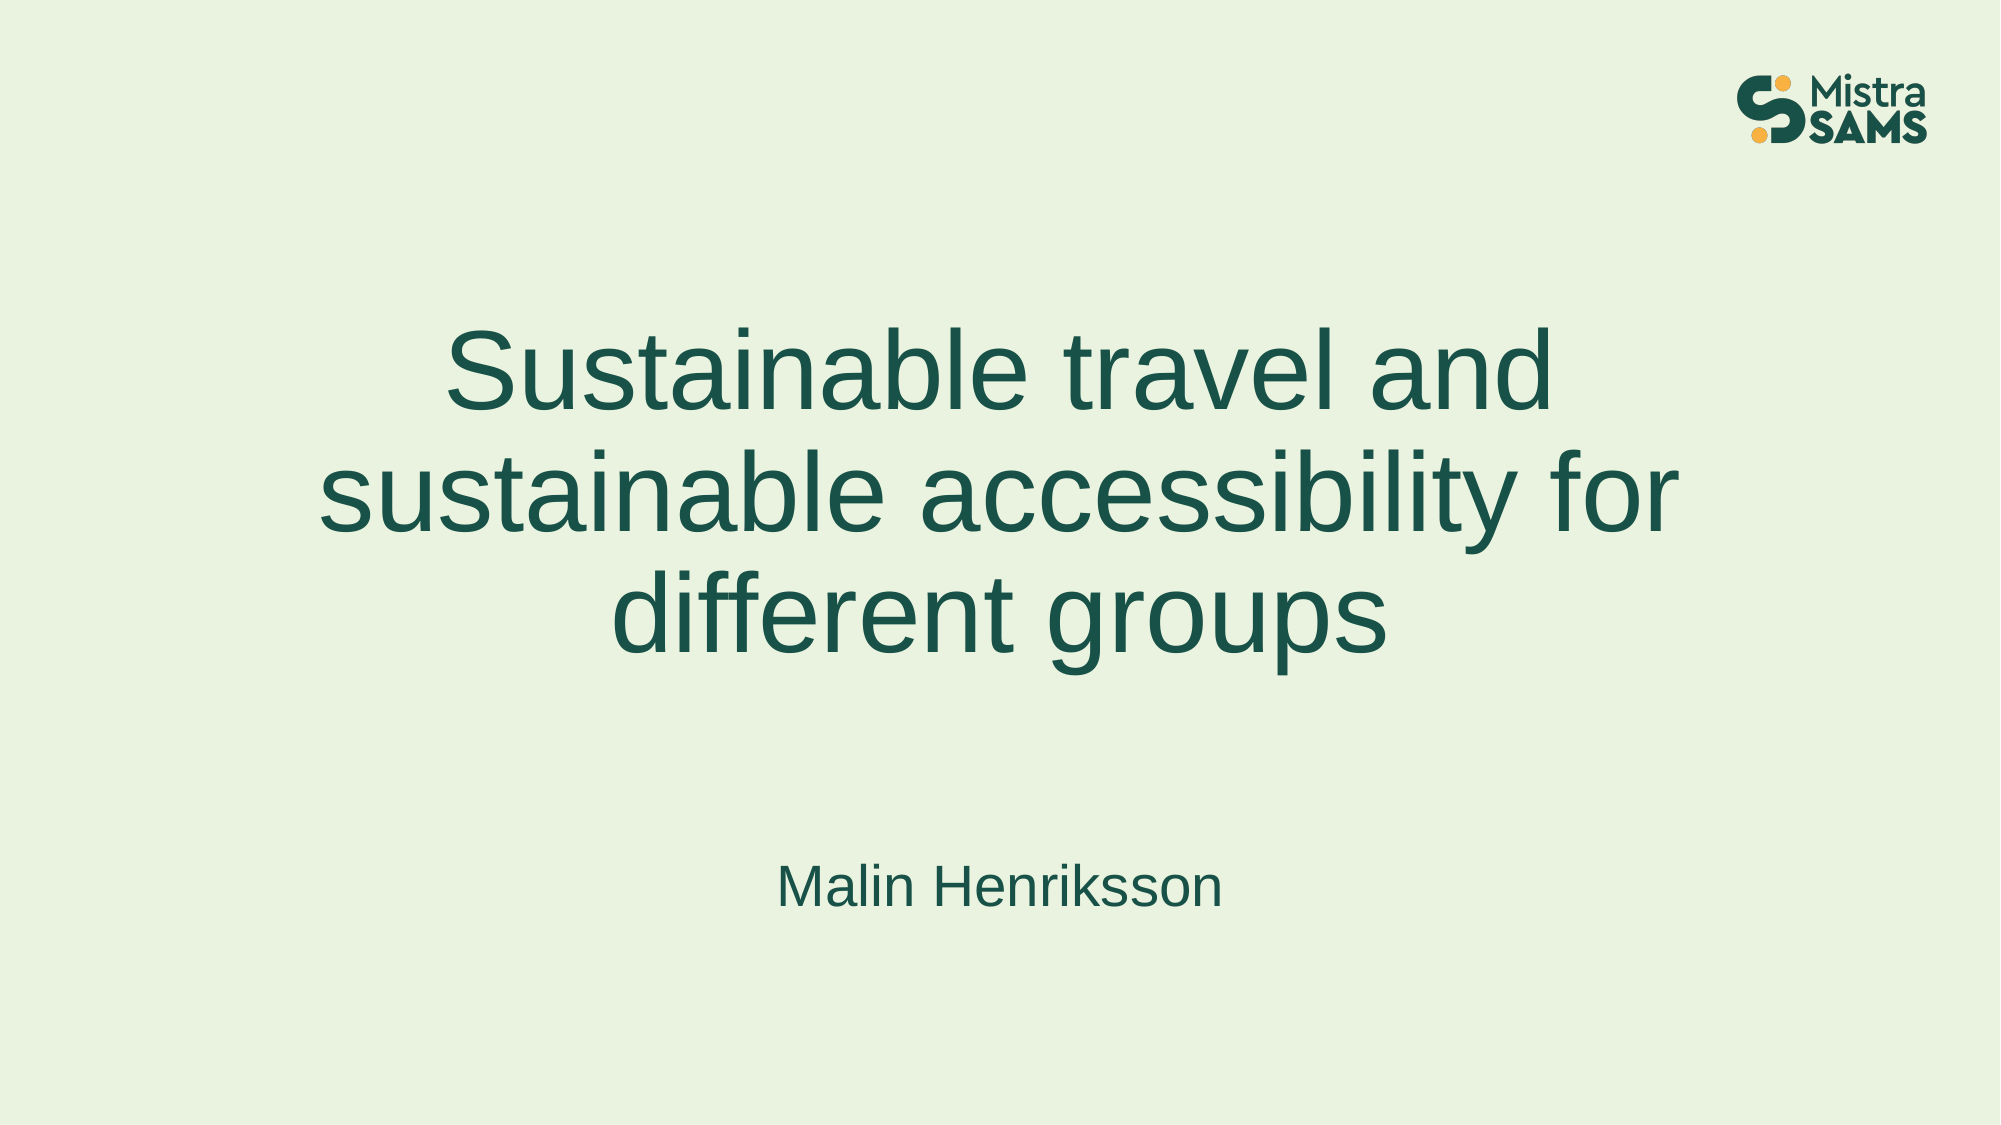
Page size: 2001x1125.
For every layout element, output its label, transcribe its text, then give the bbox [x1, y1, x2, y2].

subtitle Malin Henriksson [258, 848, 1743, 955]
title Sustainable travel and sustainable accessibility for different groups [172, 281, 1828, 685]
picture [1678, 2, 1986, 220]
